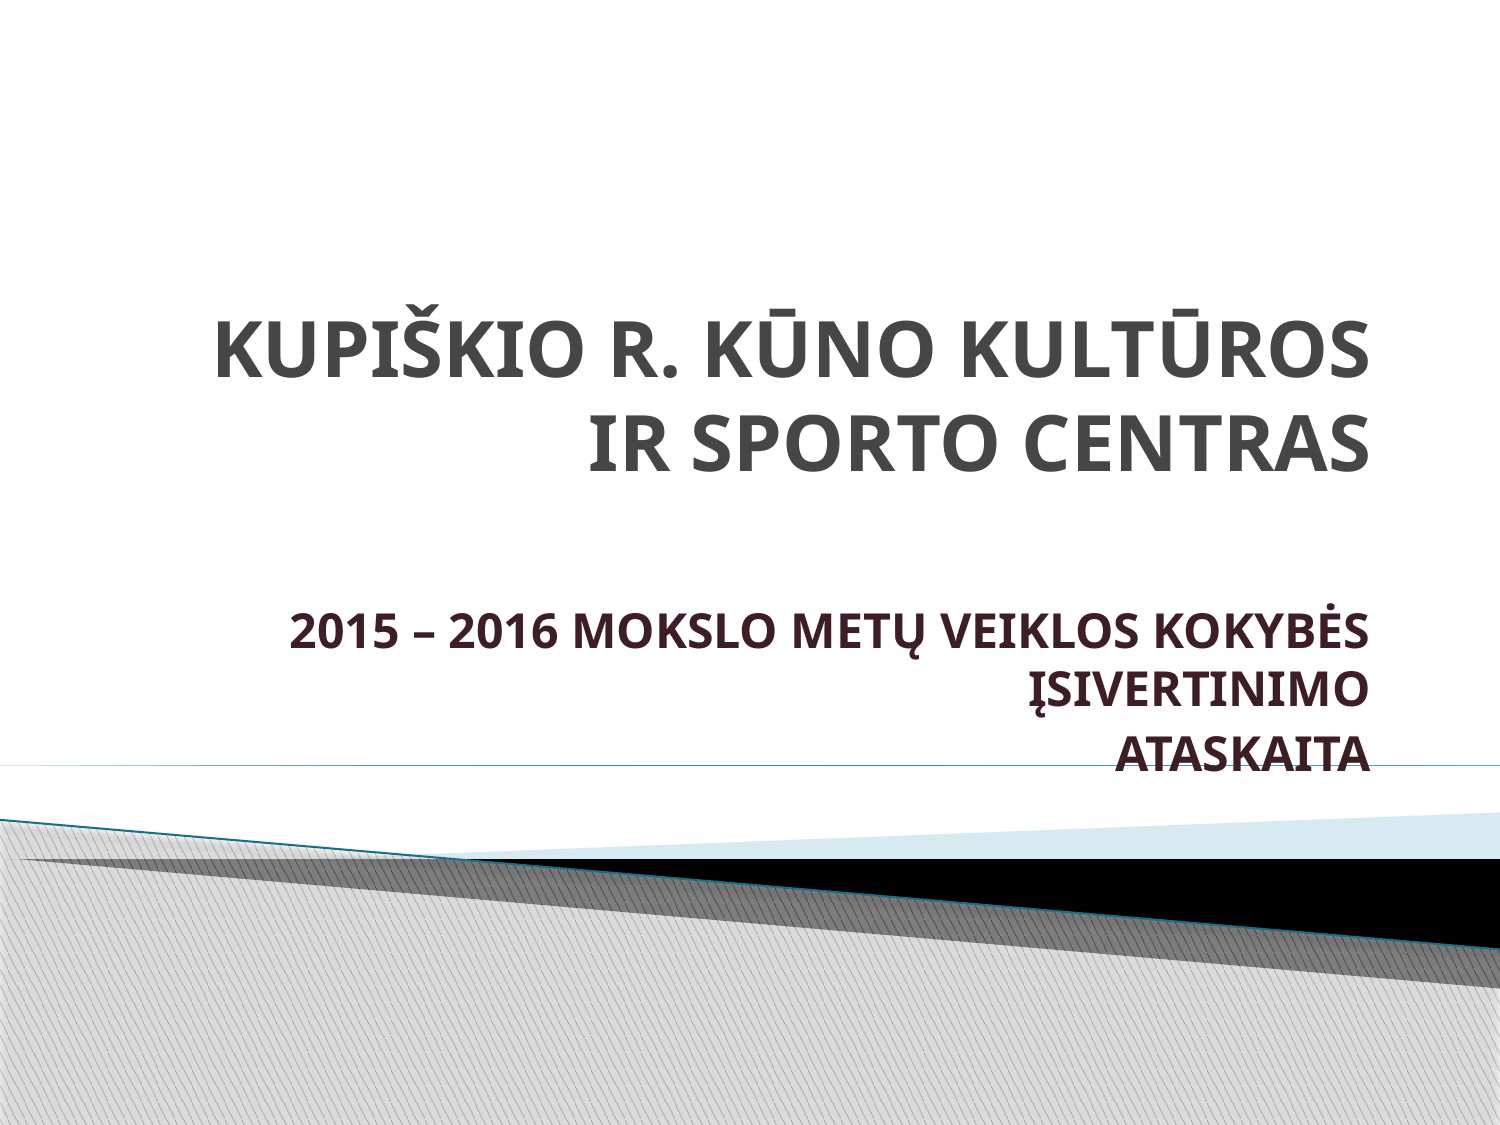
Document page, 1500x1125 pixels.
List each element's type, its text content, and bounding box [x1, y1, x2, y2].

picture [5, 859, 1500, 989]
subtitle 2015 – 2016 MOKSLO METŲ VEIKLOS KOKYBĖS ĮSIVERTINIMO ATASKAITA [112, 592, 1388, 790]
title KUPIŠKIO R. KŪNO KULTŪROS IR SPORTO CENTRAS [112, 287, 1388, 588]
